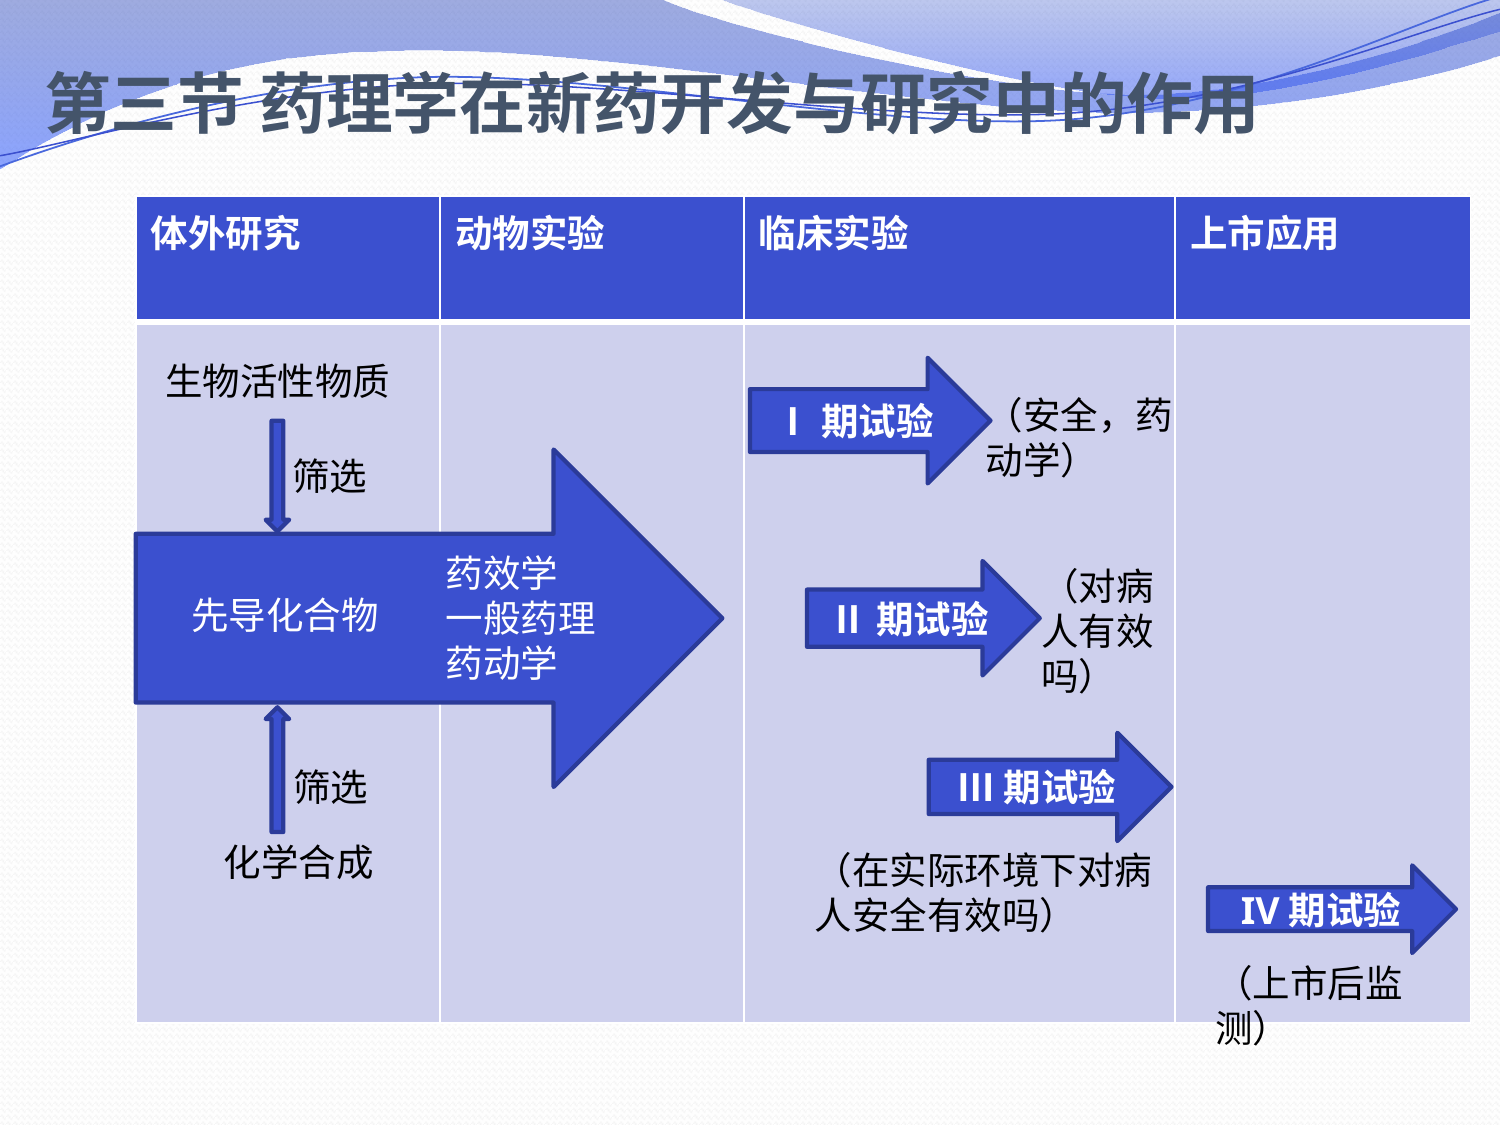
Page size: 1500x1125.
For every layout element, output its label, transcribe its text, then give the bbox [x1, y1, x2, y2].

text_box （安全，药动学） [971, 384, 1209, 490]
text_box Ⅲ期试验 [926, 730, 1174, 839]
text_box [133, 447, 651, 789]
text_box （上市后监测） [1200, 952, 1464, 1058]
text_box 筛选 [286, 445, 460, 506]
text_box 生物活性物质 [150, 350, 503, 411]
table_cell [137, 325, 439, 531]
table_cell [745, 325, 1174, 1022]
table_cell [441, 325, 743, 1022]
table_header 动物实验 [441, 197, 743, 319]
table_cell [1176, 325, 1470, 1022]
table_header 上市应用 [1176, 197, 1470, 319]
text_box （在实际环境下对病人安全有效吗） [799, 839, 1201, 945]
text_box 先导化合物 [176, 584, 431, 644]
text_box （对病人有效吗） [1026, 555, 1201, 706]
table_cell [137, 705, 439, 1022]
text_box 第三节 药理学在新药开发与研究中的作用 [29, 54, 1500, 150]
text_box Ⅰ期试验 [747, 355, 971, 486]
text_box 药效学 一般药理 药动学 [431, 542, 679, 693]
text_box [679, 571, 725, 665]
text_box 筛选 [286, 756, 462, 817]
text_box 化学合成 [208, 832, 561, 892]
table_header 体外研究 [137, 197, 439, 319]
text_box [263, 705, 292, 835]
text_box IV期试验 [1205, 863, 1459, 952]
table_header 临床实验 [745, 197, 1174, 319]
text_box Ⅱ期试验 [804, 559, 1026, 678]
text_box [263, 418, 292, 534]
